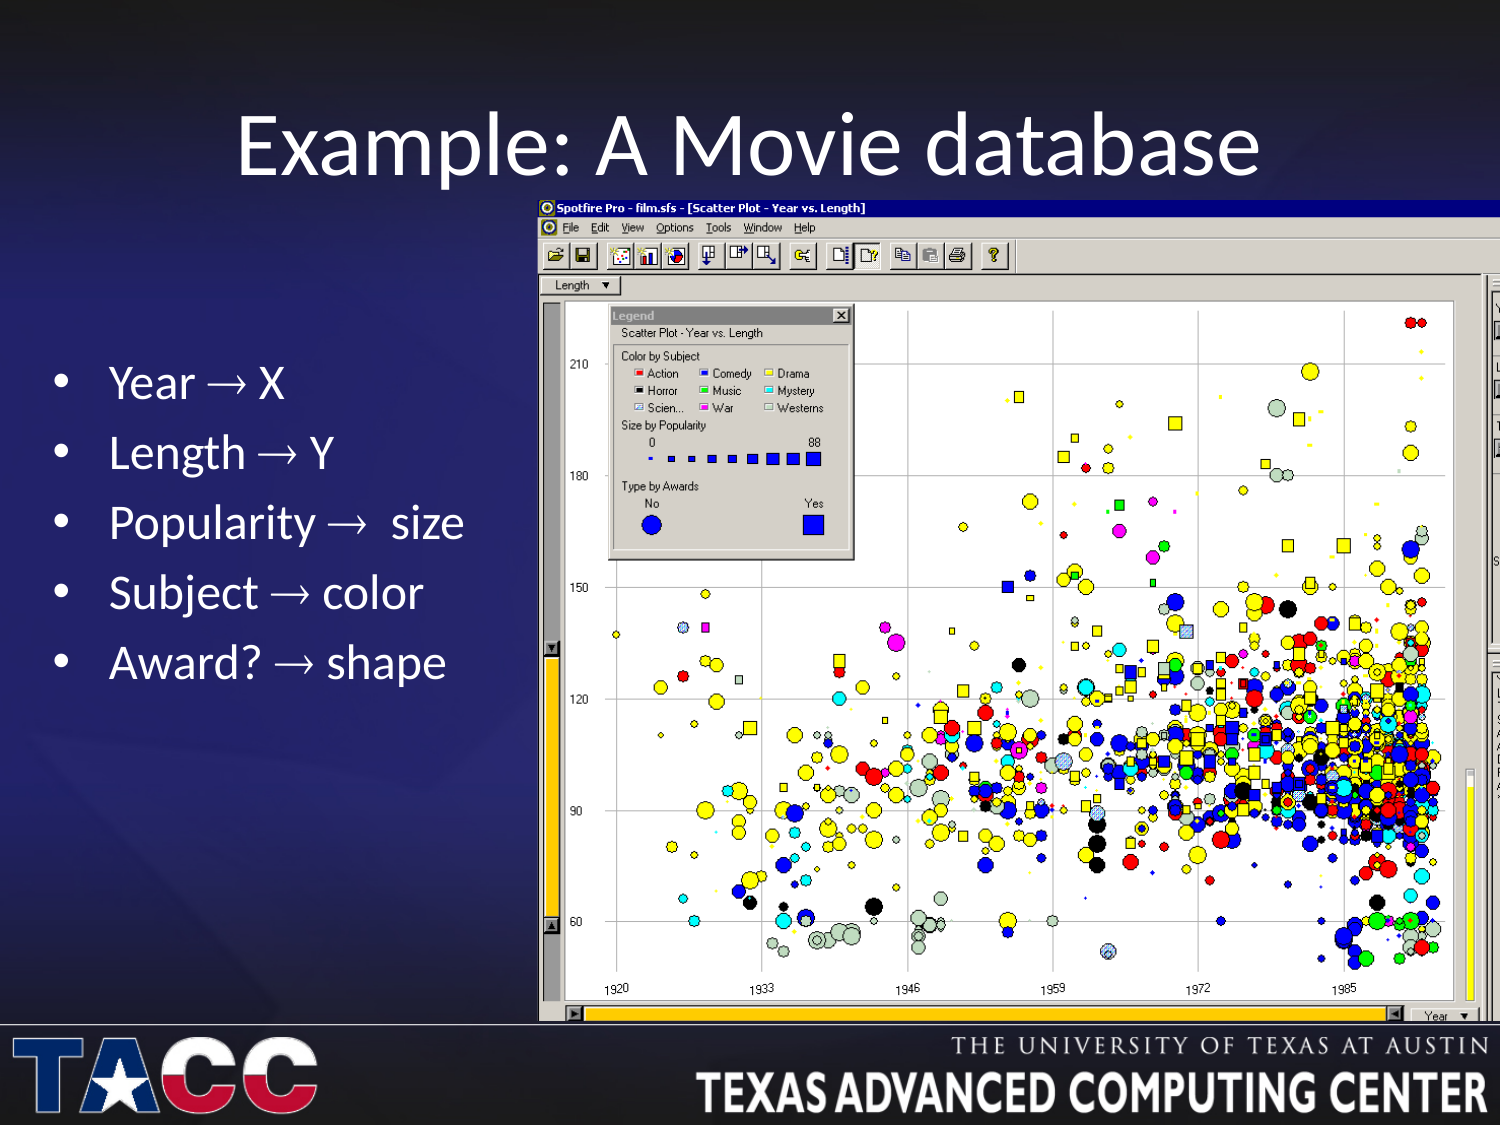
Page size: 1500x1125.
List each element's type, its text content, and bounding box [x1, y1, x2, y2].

list Year  X Length  Y Popularity  size Subject  color Award?  shape [37, 262, 532, 1005]
title Example: A Movie database [75, 45, 1425, 233]
picture [0, 0, 1500, 1125]
